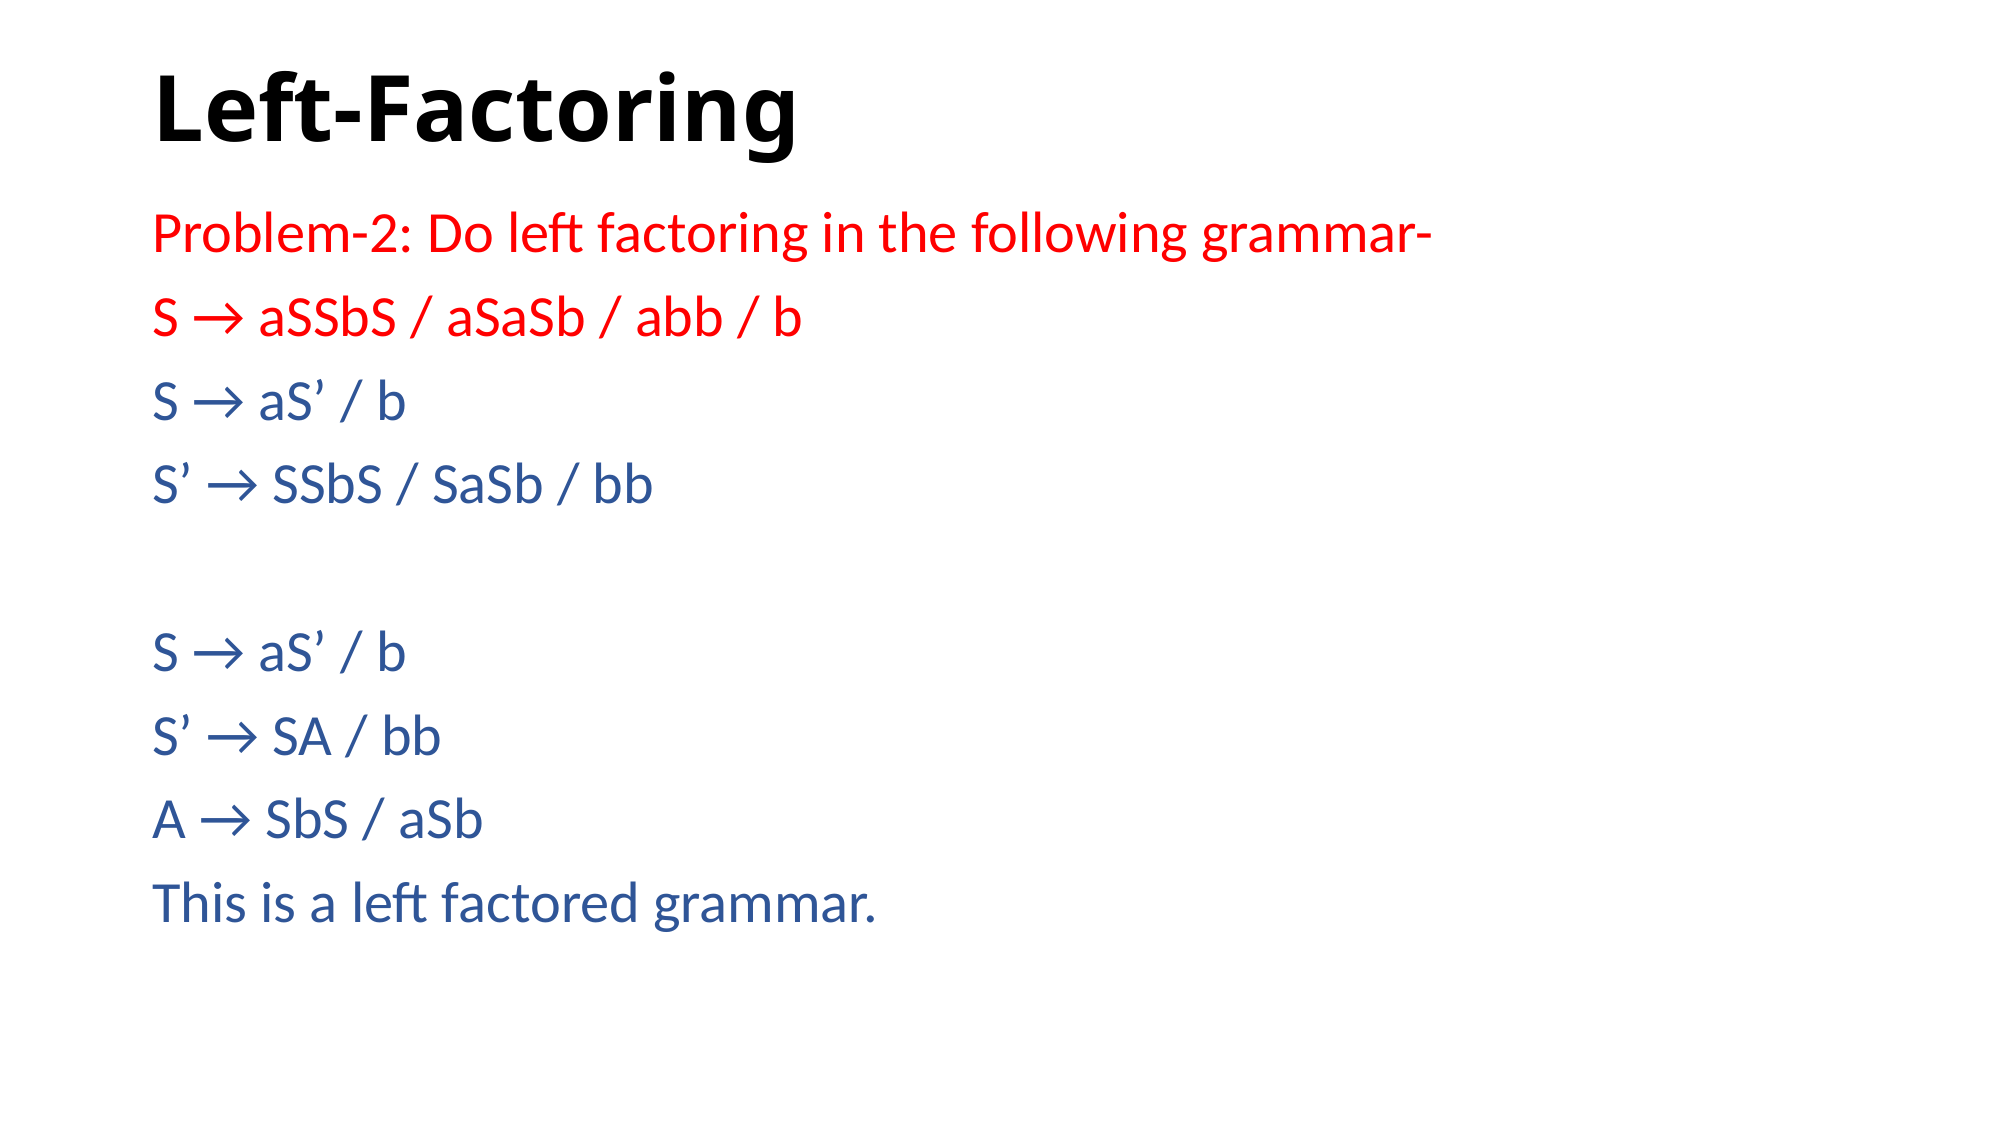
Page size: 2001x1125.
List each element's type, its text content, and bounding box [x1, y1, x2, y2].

list Problem-2: Do left factoring in the following grammar- S → aSSbS / aSaSb / abb / b S → aS’ / b S’ → SSbS / SaSb / bb S → aS’ / b S’ → SA / bb A → SbS / aSb This is a left factored grammar. [137, 194, 1863, 1081]
title Left-Factoring [137, 28, 1863, 194]
